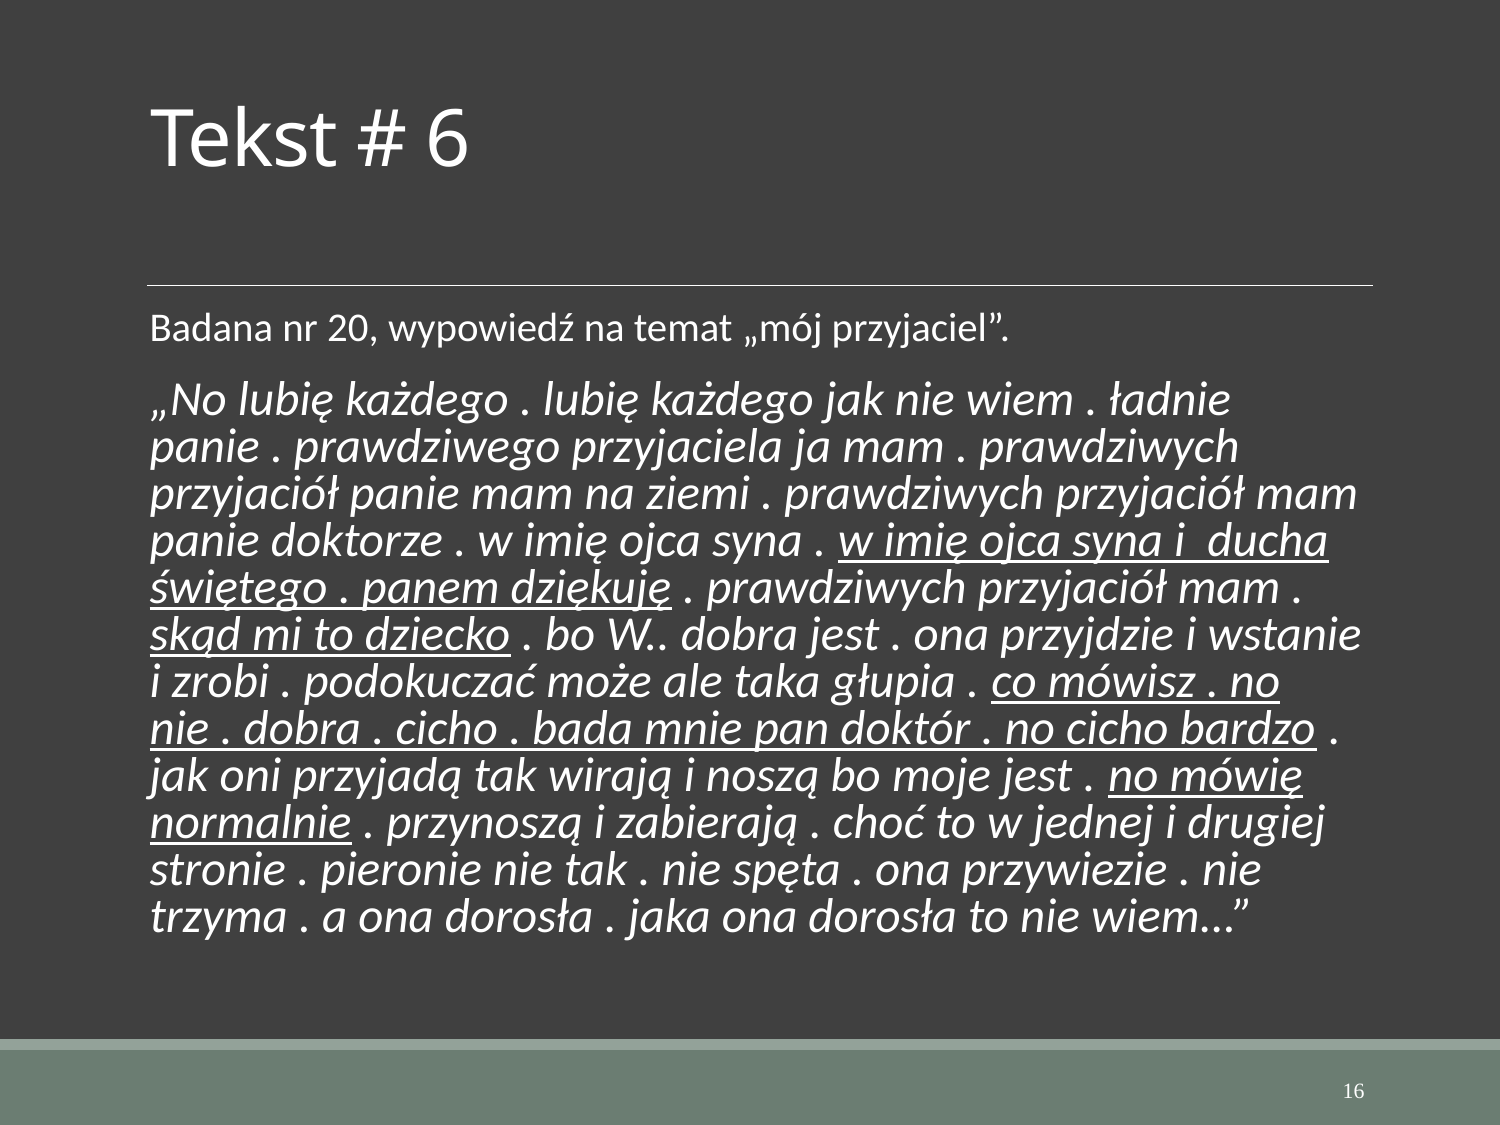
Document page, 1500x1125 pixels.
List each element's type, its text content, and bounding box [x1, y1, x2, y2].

list Badana nr 20, wypowiedź na temat „mój przyjaciel”. „No lubię każdego . lubię każdego jak nie wiem . ładnie panie . prawdziwego przyjaciela ja mam . prawdziwych przyjaciół panie mam na ziemi . prawdziwych przyjaciół mam panie doktorze . w imię ojca syna . w imię ojca syna i ducha świętego . panem dziękuję . prawdziwych przyjaciół mam . skąd mi to dziecko . bo W.. dobra jest . ona przyjdzie i wstanie i zrobi . podokuczać może ale taka głupia . co mówisz . no nie . dobra . cicho . bada mnie pan doktór . no cicho bardzo . jak oni przyjadą tak wirają i noszą bo moje jest . no mówię normalnie . przynoszą i zabierają . choć to w jednej i drugiej stronie . pieronie nie tak . nie spęta . ona przywiezie . nie trzyma . a ona dorosła . jaka ona dorosła to nie wiem...” [135, 302, 1373, 963]
title Tekst # 6 [135, 47, 1373, 285]
slide_number 16 [1218, 1059, 1380, 1120]
